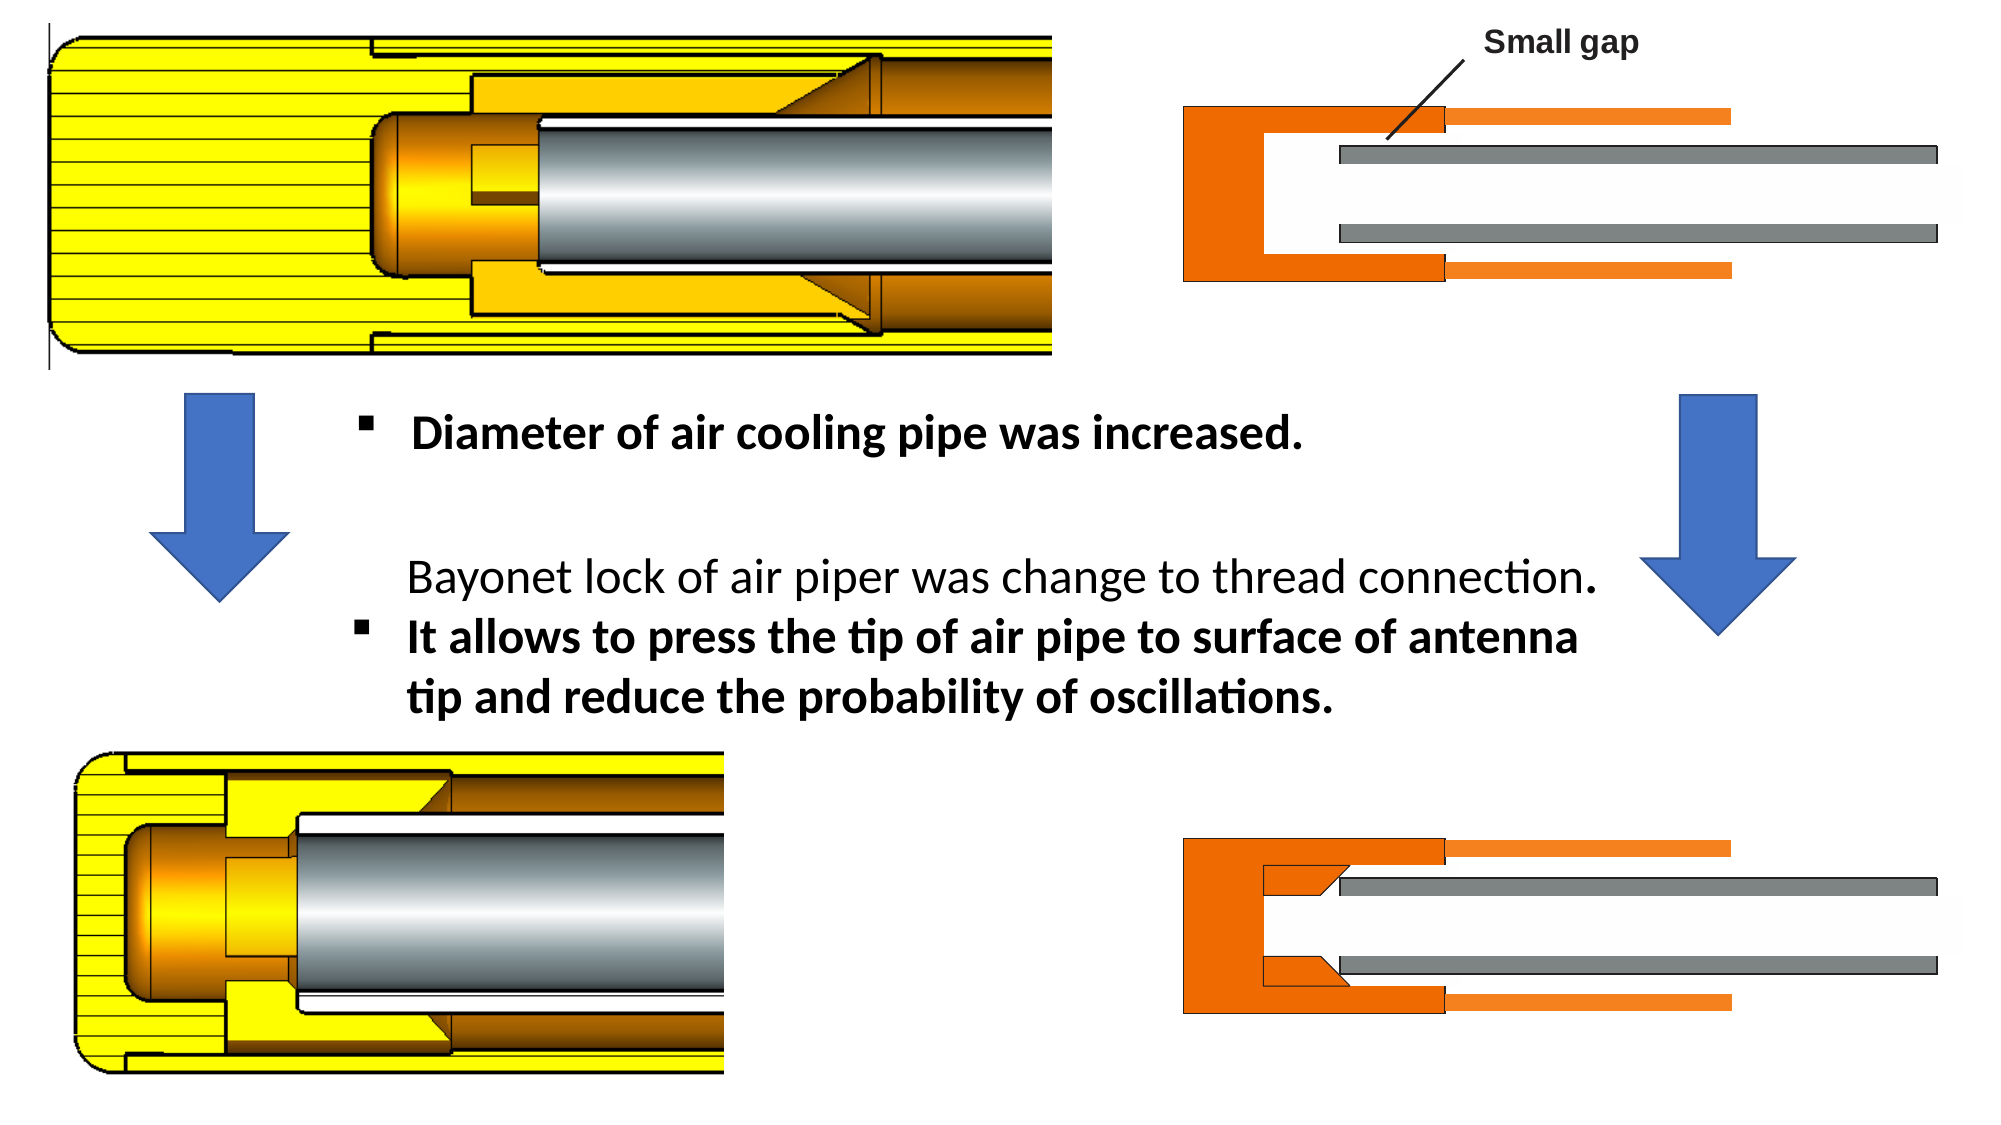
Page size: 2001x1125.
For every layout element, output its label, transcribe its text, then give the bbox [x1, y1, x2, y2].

text_box Diameter of air cooling pipe was increased. [340, 391, 1331, 467]
picture [55, 739, 724, 1087]
text_box [148, 392, 291, 604]
picture [1180, 835, 1964, 1015]
text_box Bayonet lock of air piper was change to thread connection. It allows to press the tip of air pipe to surface of antenna tip and reduce the probability of oscillations. [335, 536, 1616, 732]
picture [1180, 26, 1964, 283]
picture [36, 23, 1052, 370]
text_box [1639, 394, 1798, 637]
